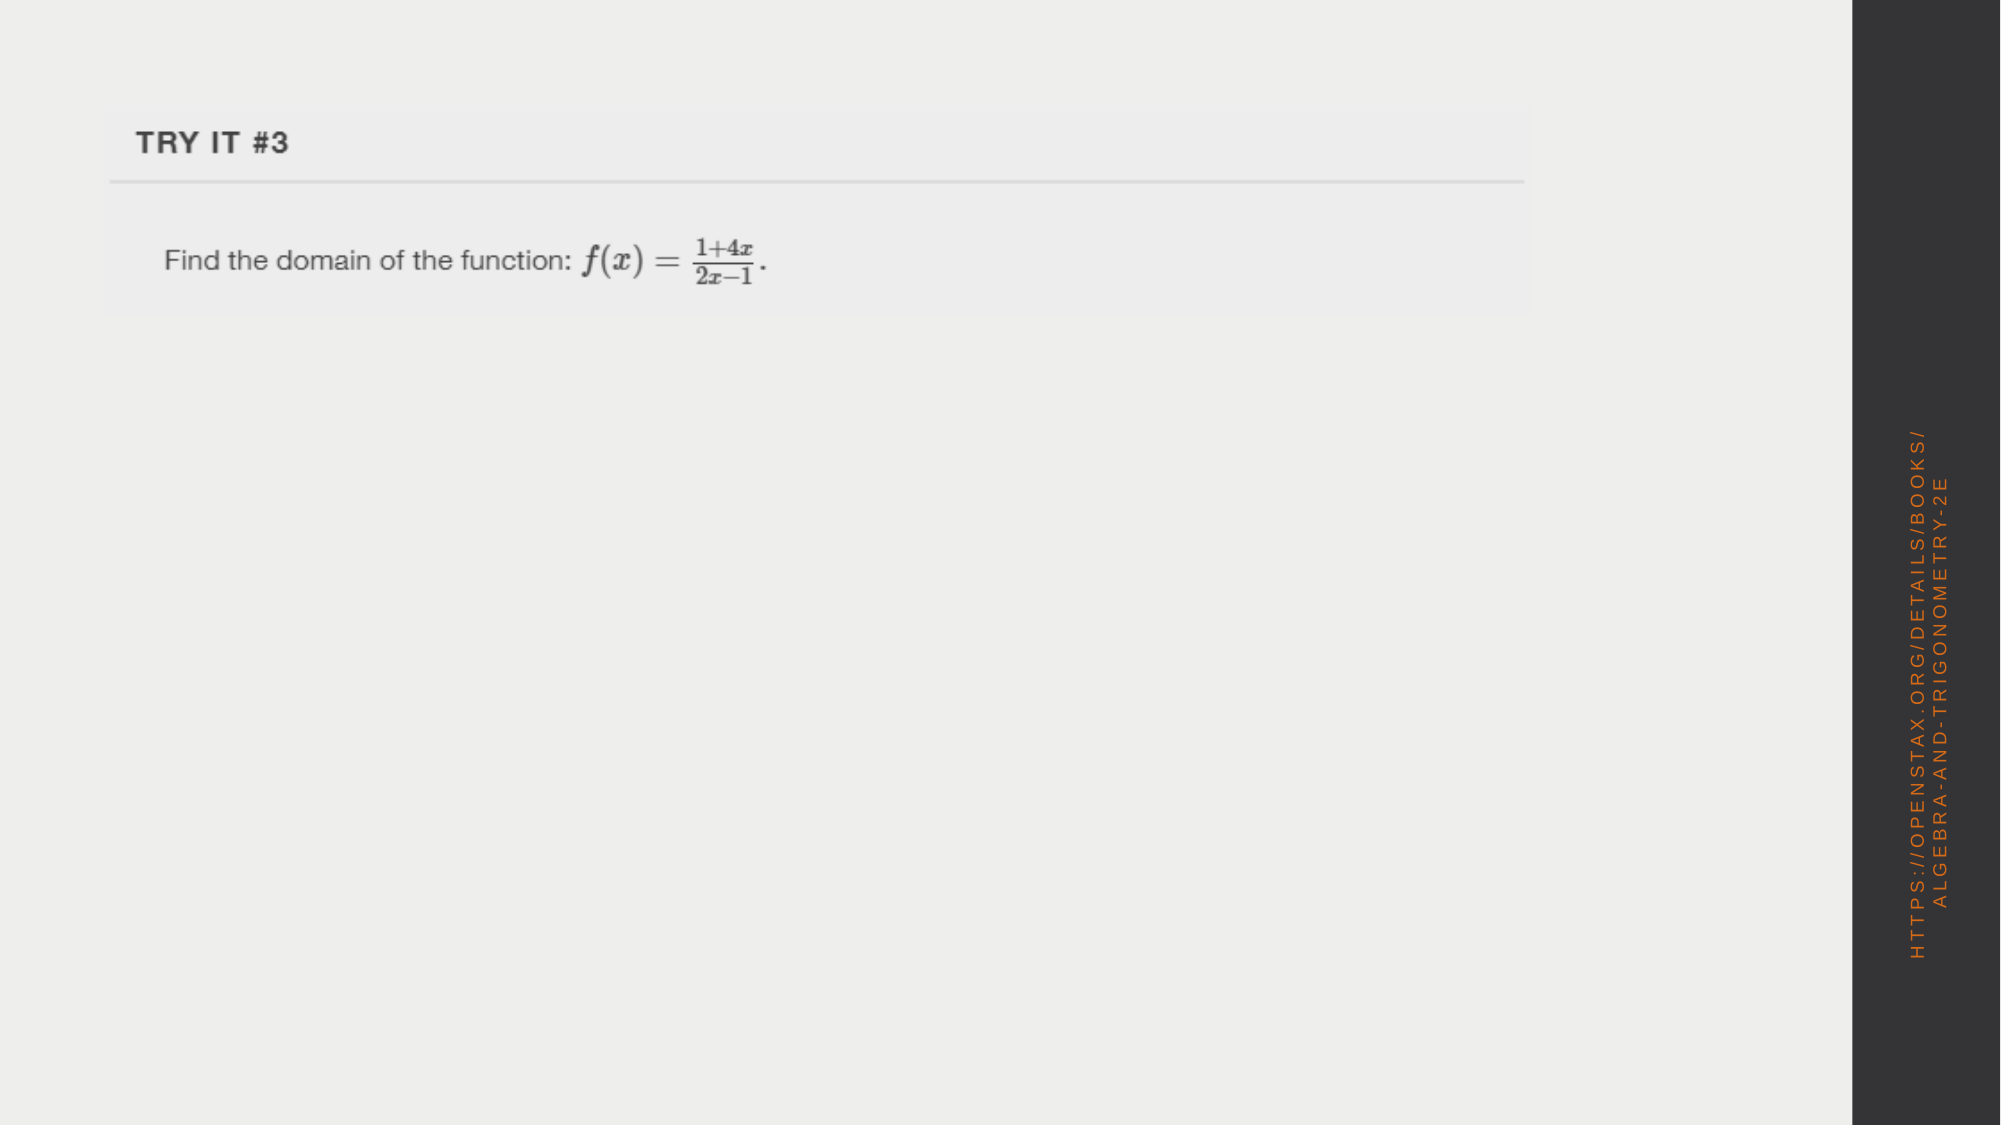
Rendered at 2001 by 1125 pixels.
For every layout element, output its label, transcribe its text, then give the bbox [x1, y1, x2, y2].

picture [103, 104, 1530, 315]
footer https://openstax.org/details/books/algebra-and-trigonometry-2e [1897, 400, 1958, 988]
